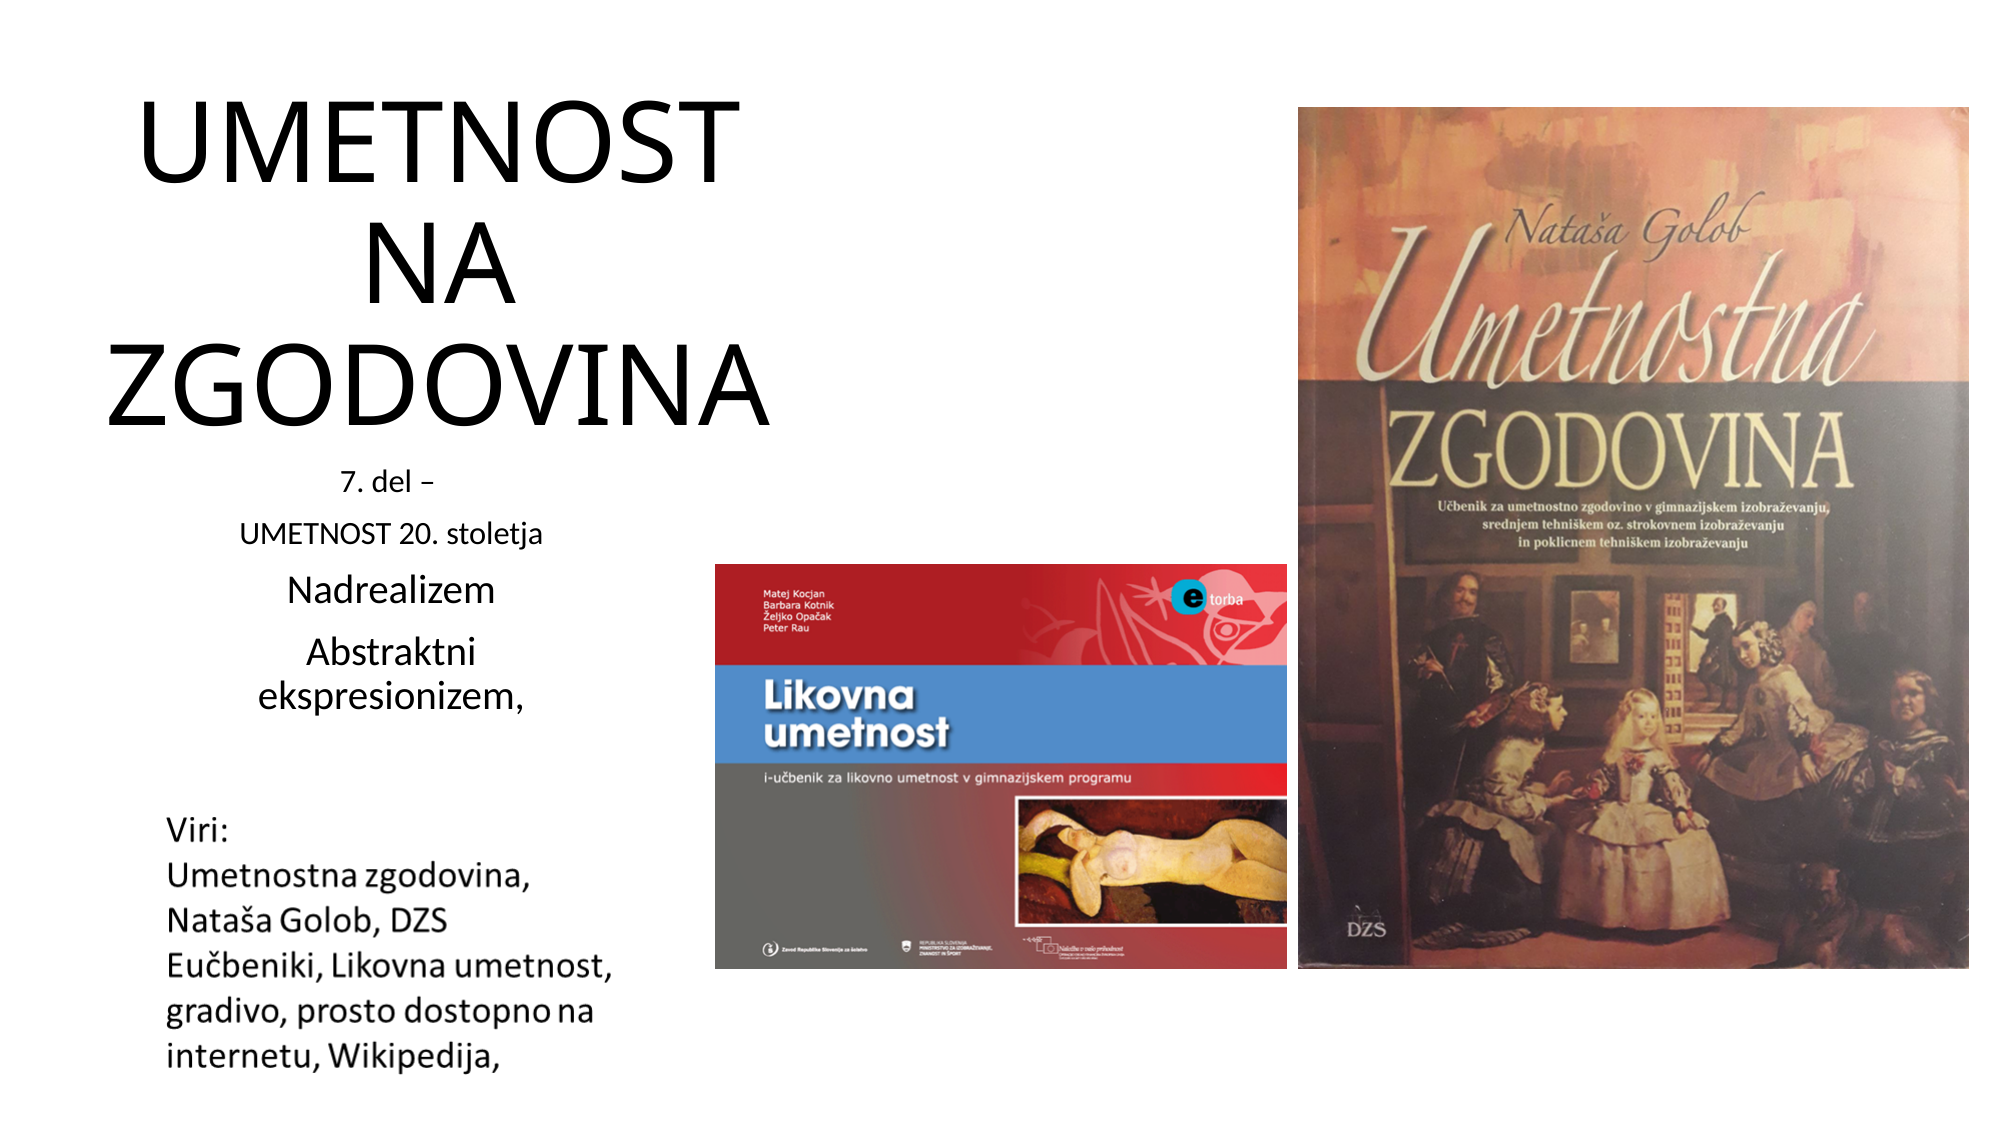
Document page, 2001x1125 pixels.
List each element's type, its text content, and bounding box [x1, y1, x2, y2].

picture [715, 564, 1287, 969]
title UMETNOSTNA ZGODOVINA [88, 65, 788, 458]
subtitle 7. del – UMETNOST 20. stoletja Nadrealizem Abstraktni ekspresionizem, [164, 457, 619, 729]
picture [1298, 107, 1969, 969]
picture [142, 793, 640, 1101]
